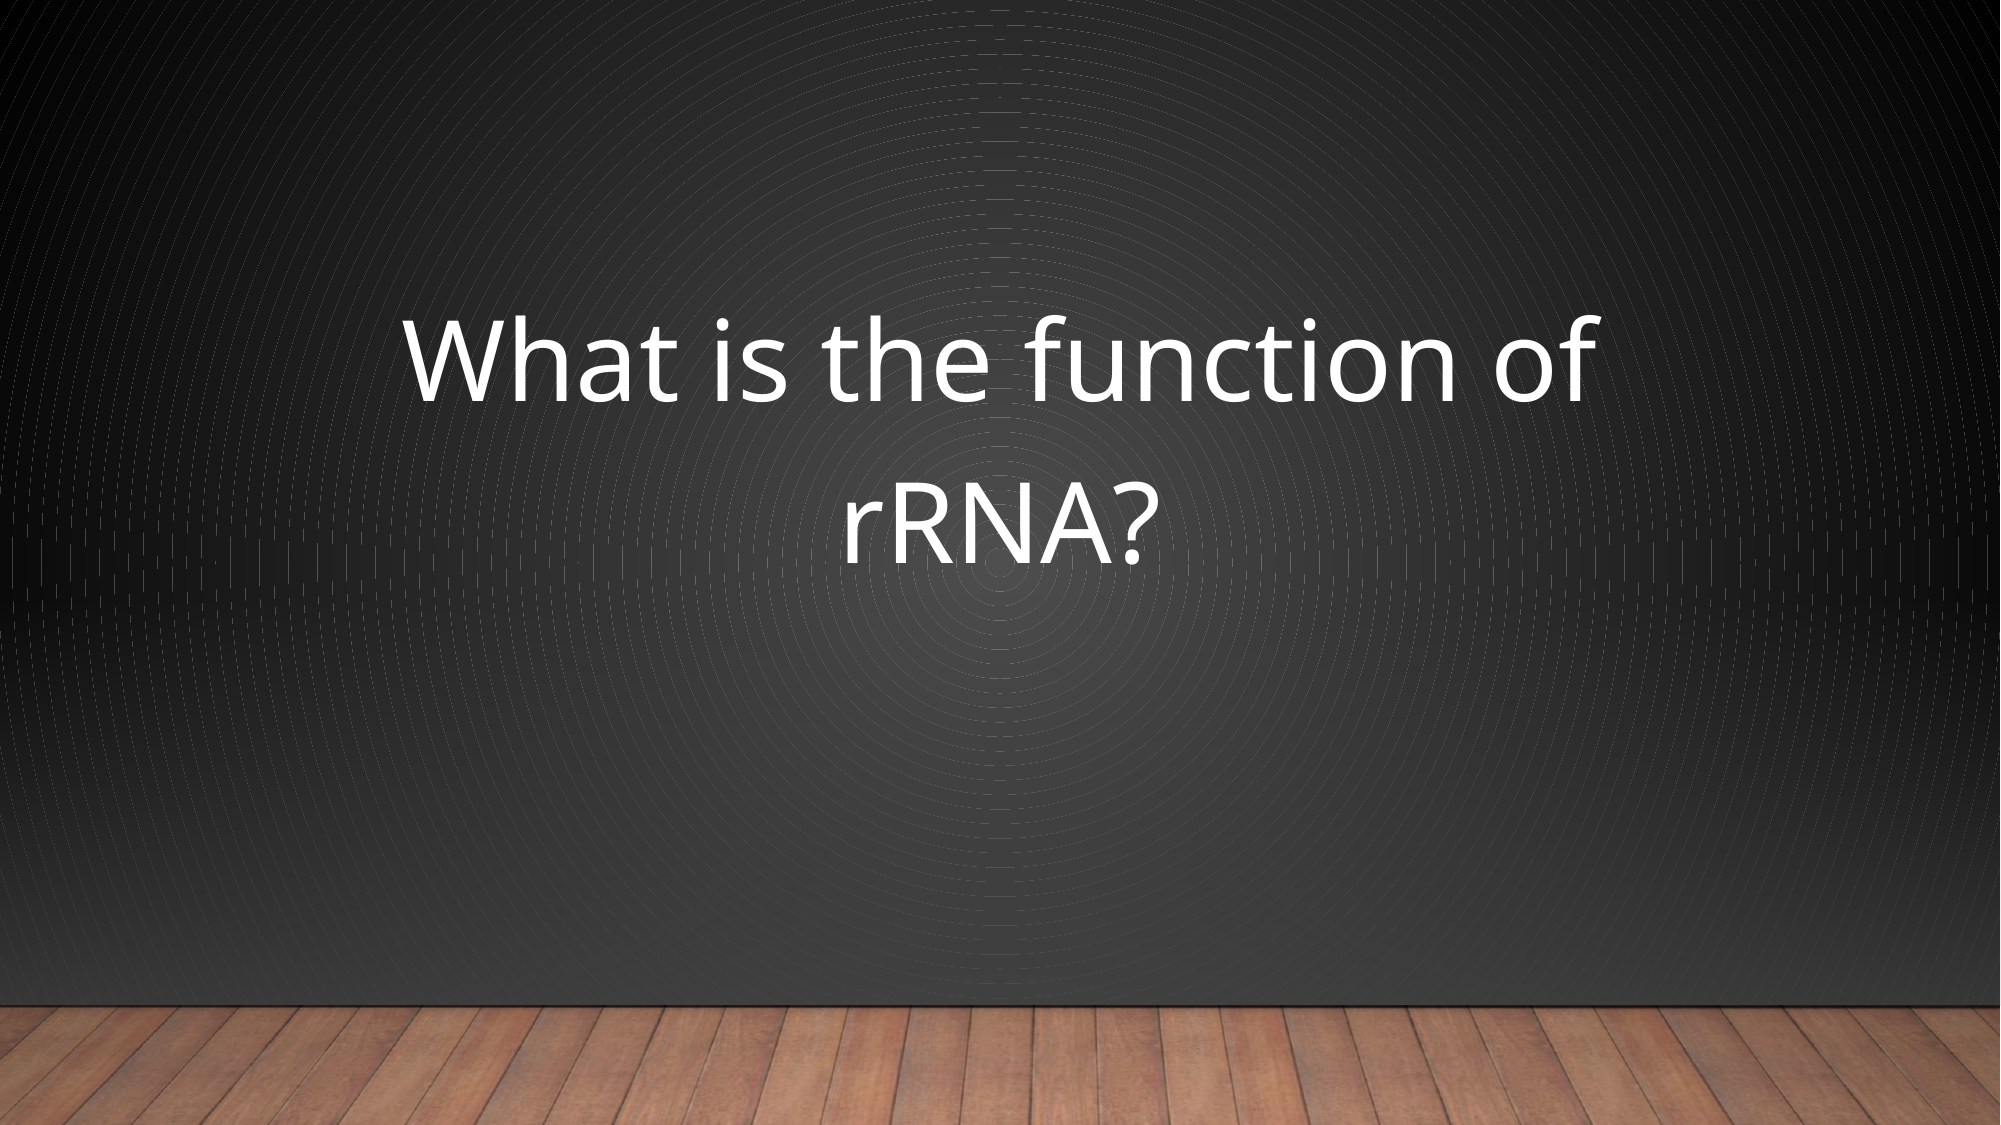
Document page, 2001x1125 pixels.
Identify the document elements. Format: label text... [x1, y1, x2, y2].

picture [0, 1005, 2000, 1125]
list What is the function of rRNA? [238, 254, 1763, 897]
